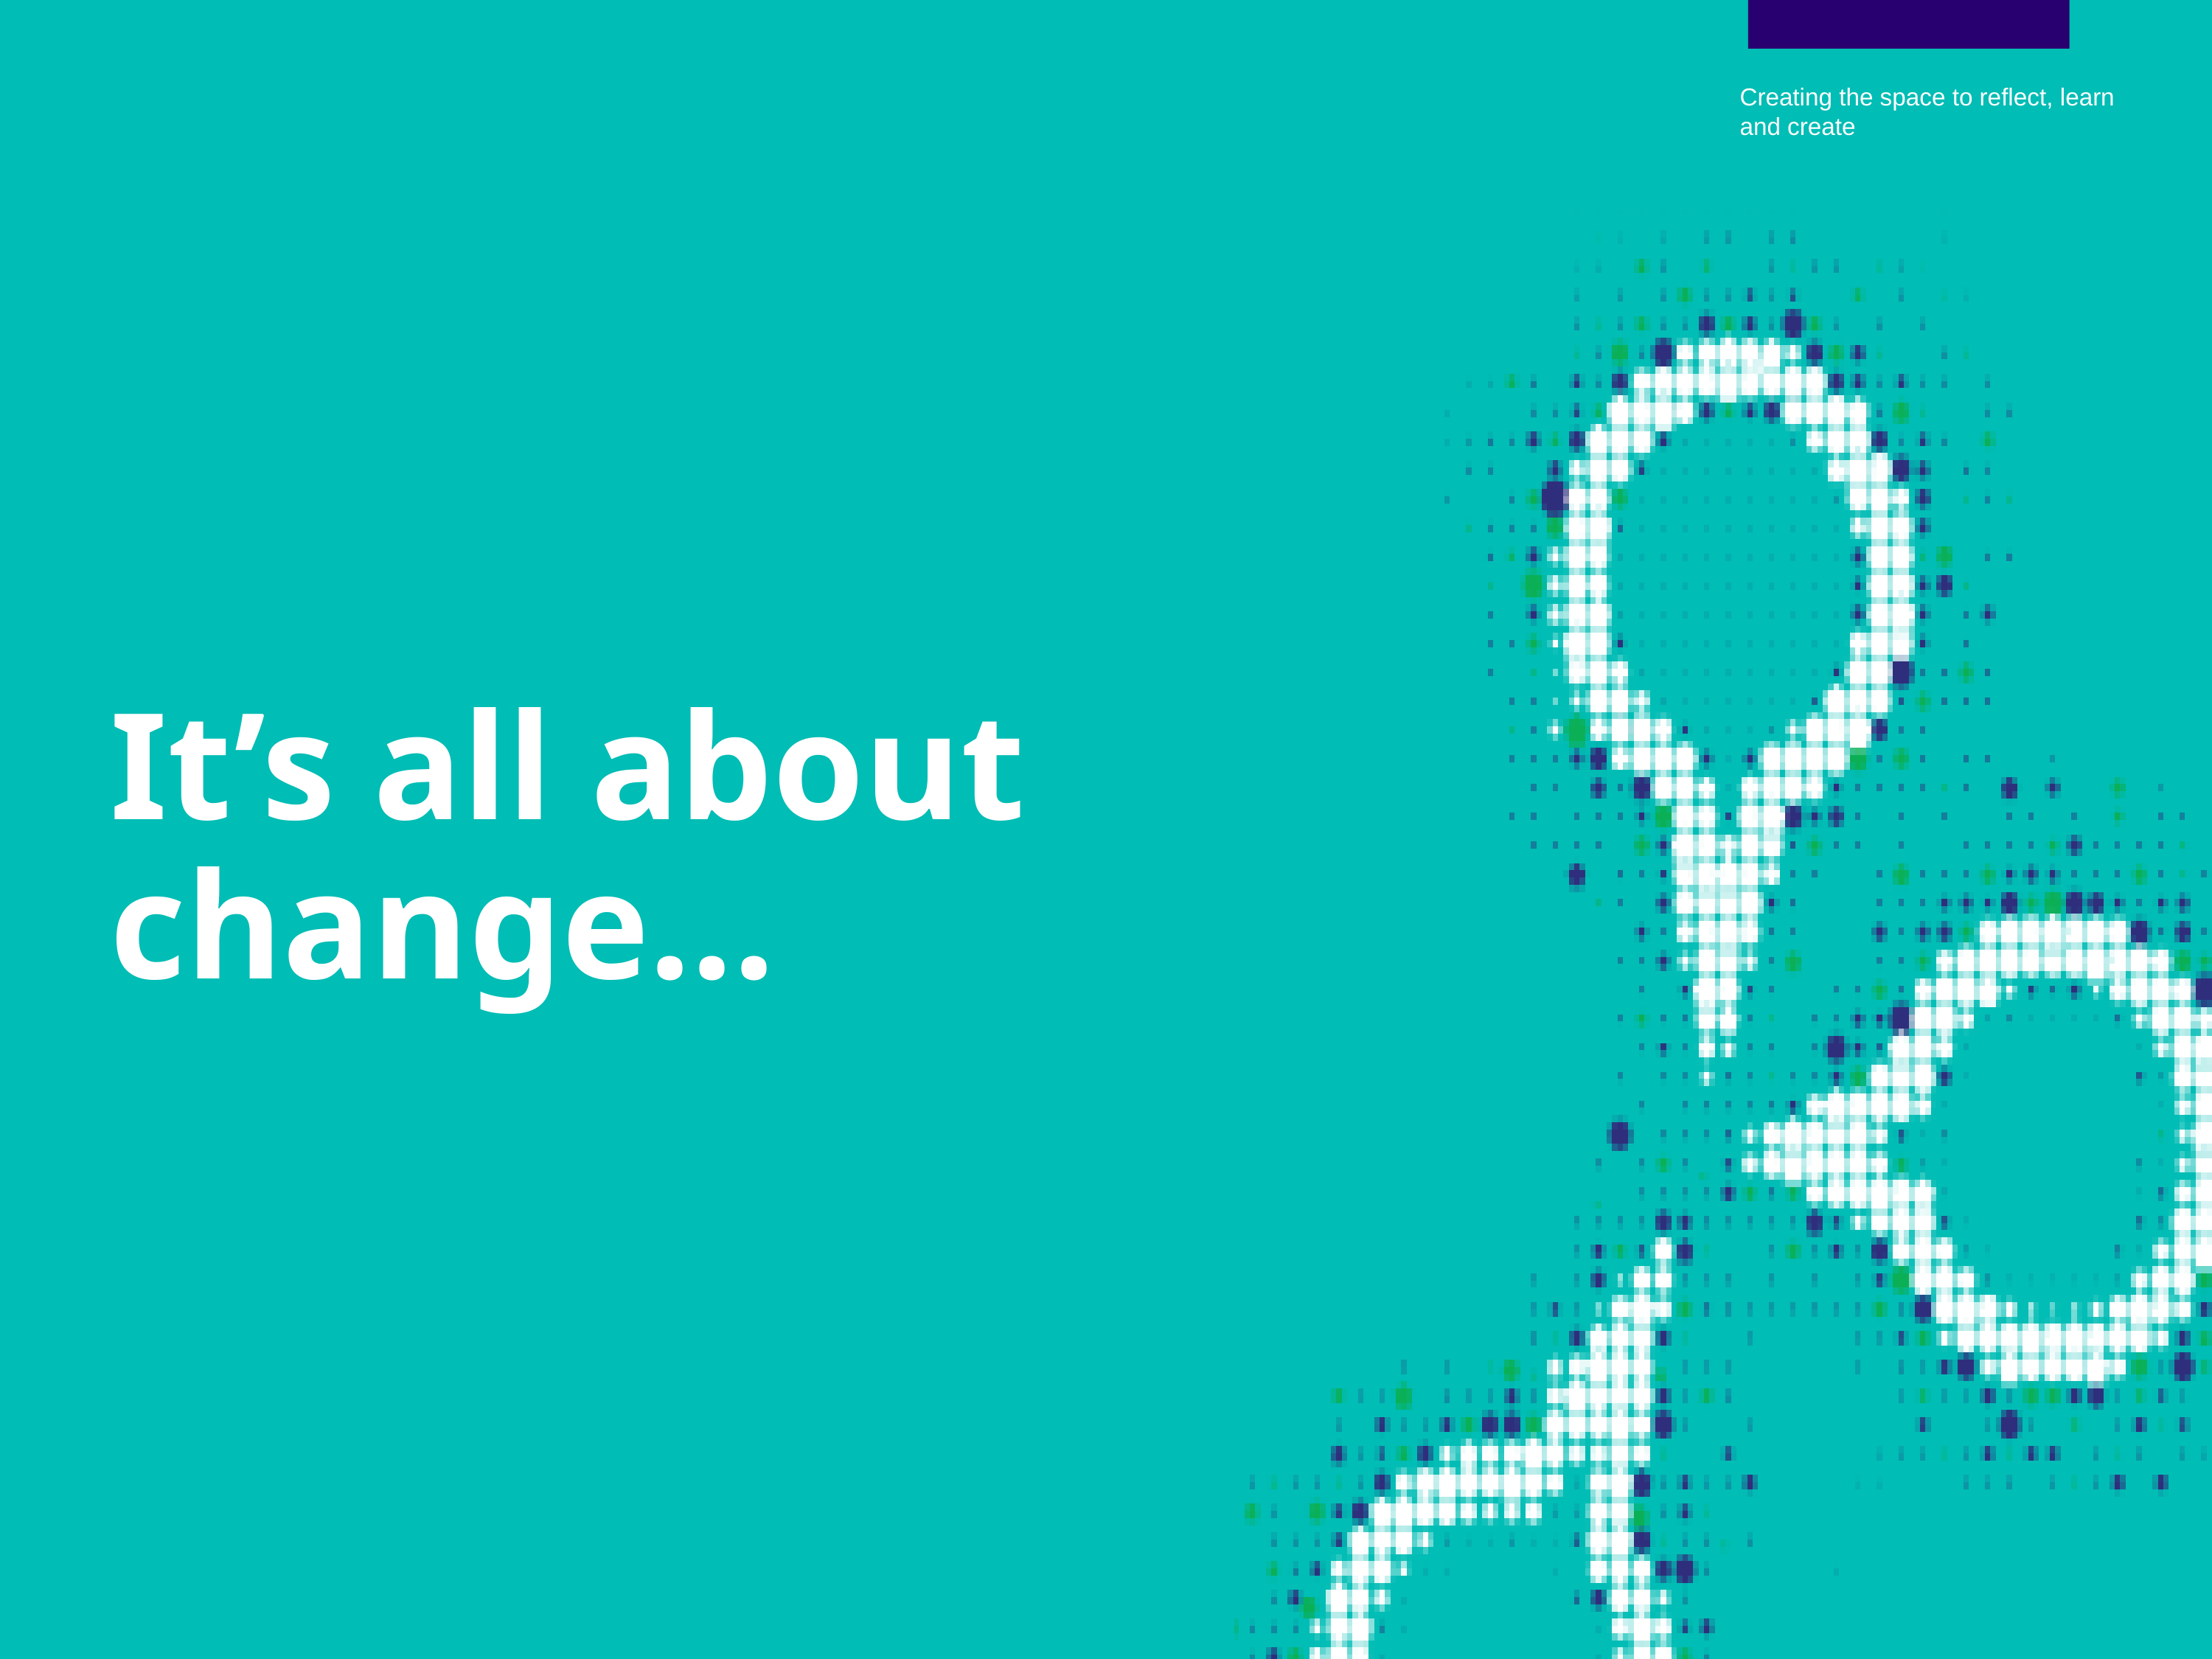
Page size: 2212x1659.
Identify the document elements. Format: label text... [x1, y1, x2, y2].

list It’s all about change… [99, 686, 1332, 1062]
